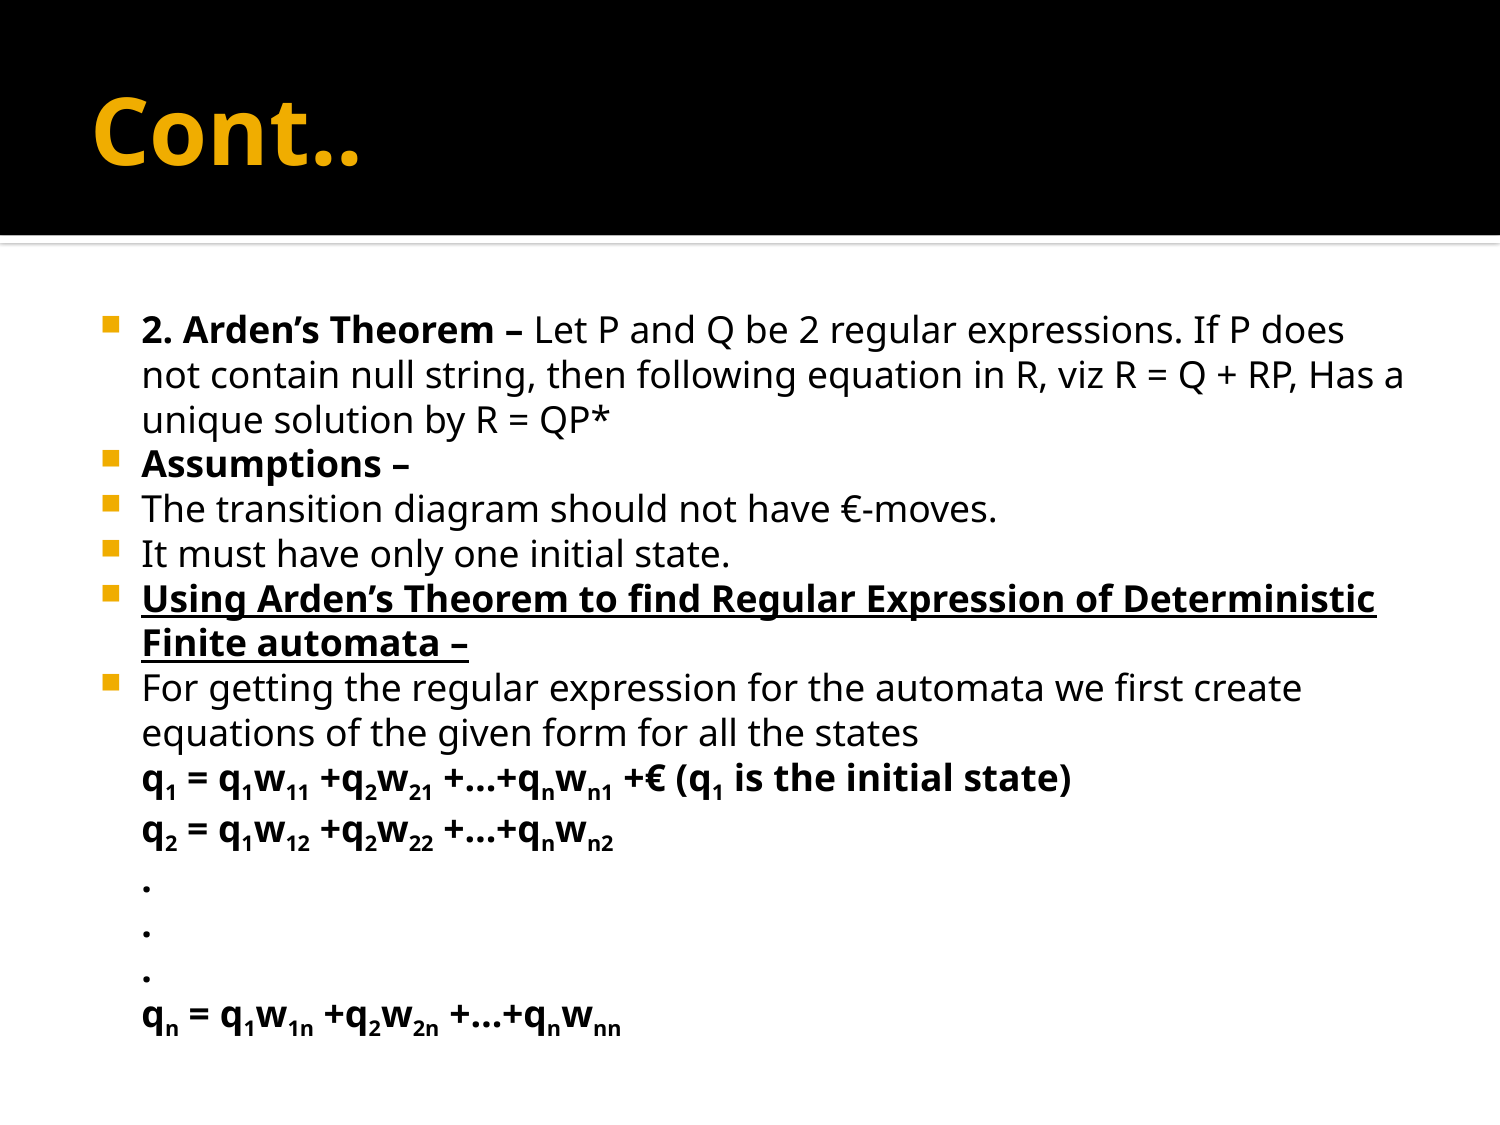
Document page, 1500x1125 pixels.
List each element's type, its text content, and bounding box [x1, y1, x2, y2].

title Cont.. [75, 25, 1425, 231]
list 2. Arden’s Theorem – Let P and Q be 2 regular expressions. If P does not contain null string, then following equation in R, viz R = Q + RP, Has a unique solution by R = QP* Assumptions – The transition diagram should not have €-moves. It must have only one initial state. Using Arden’s Theorem to find Regular Expression of Deterministic Finite automata – For getting the regular expression for the automata we first create equations of the given form for all the states q1 = q1w11 +q2w21 +…+qnwn1 +€ (q1 is the initial state) q2 = q1w12 +q2w22 +…+qnwn2 . . . qn = q1w1n +q2w2n +…+qnwnn [75, 291, 1425, 1050]
